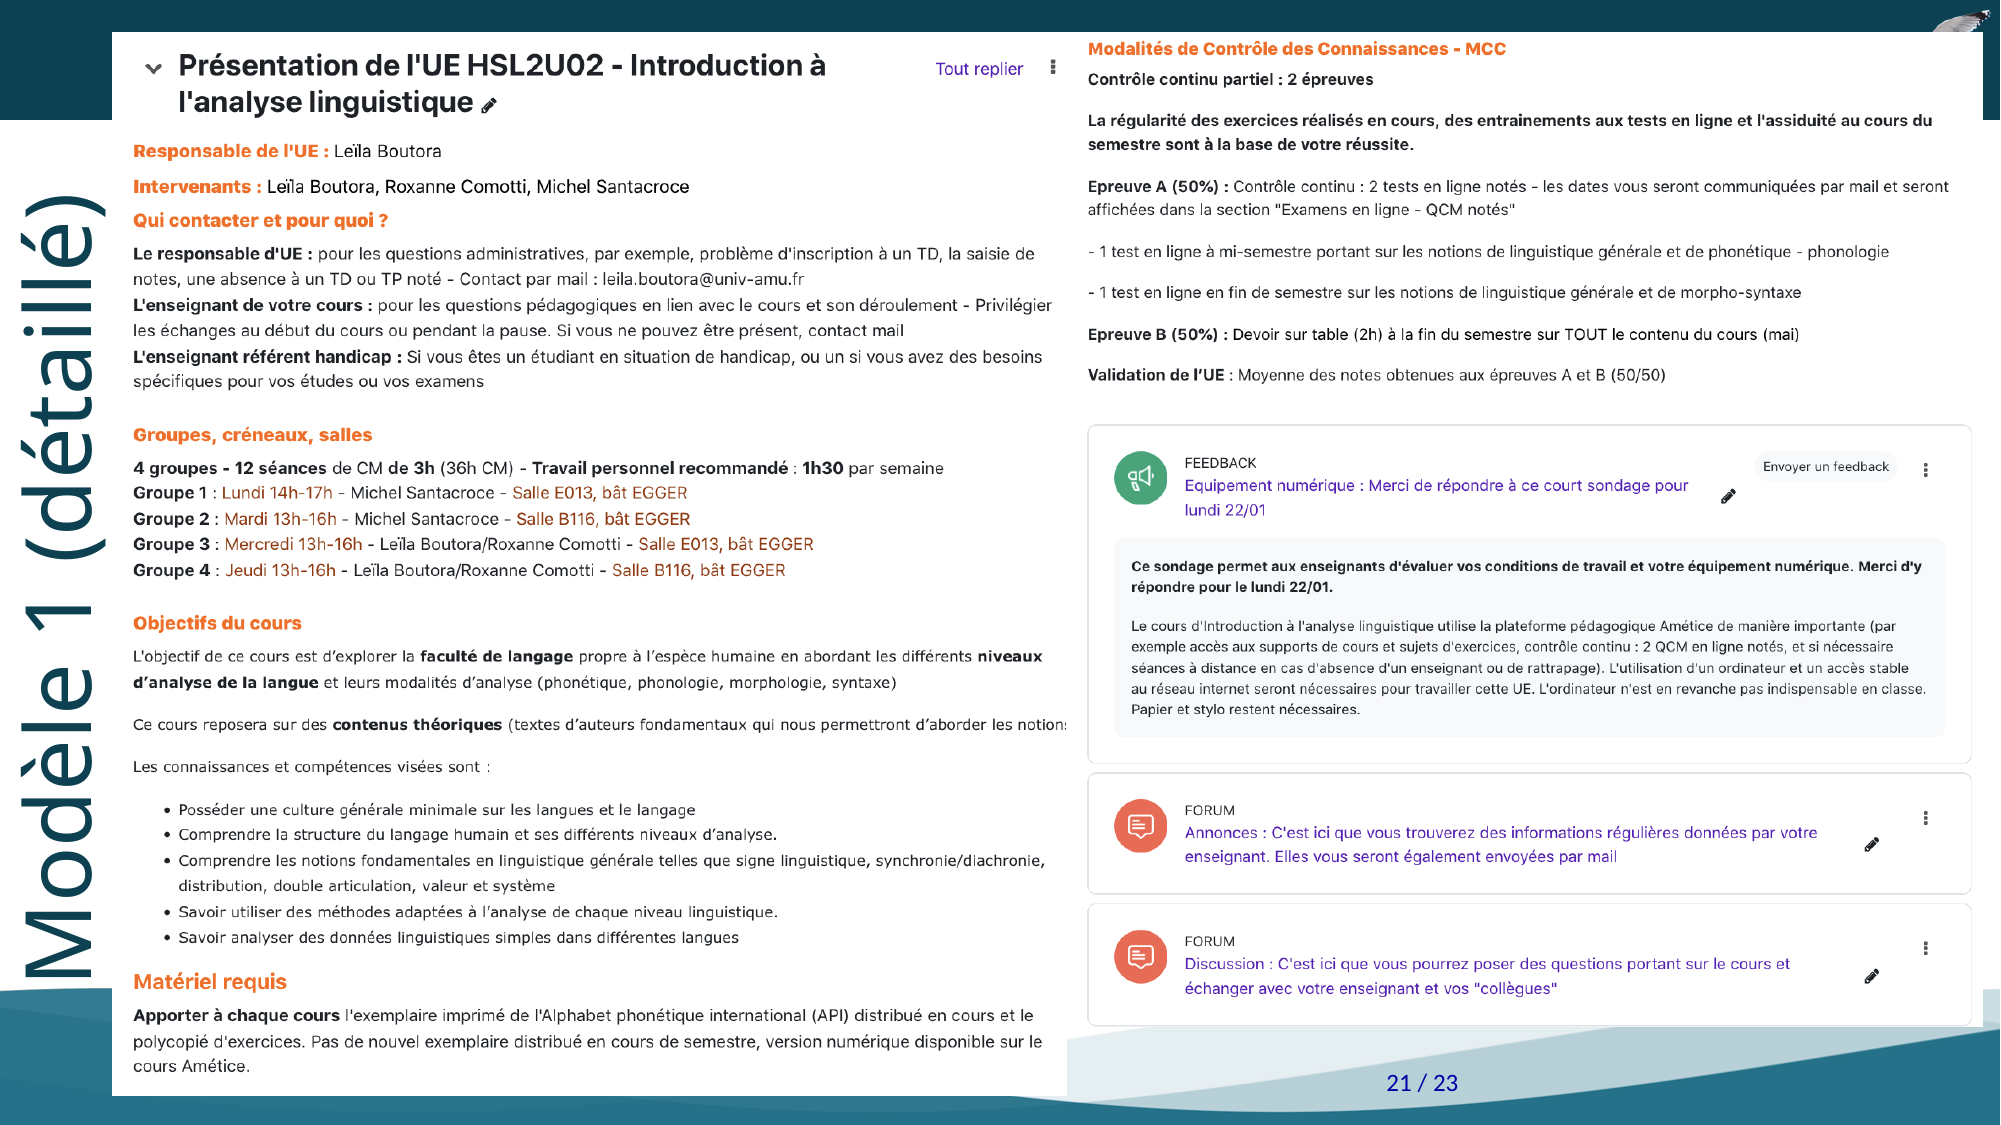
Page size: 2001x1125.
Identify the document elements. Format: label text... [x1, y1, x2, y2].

slide_number 21 / 23 [1023, 1051, 1474, 1112]
title Modèle 1 (détaillé) [0, 120, 112, 1002]
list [1066, 32, 1983, 1027]
picture [1820, 0, 2000, 120]
picture [0, 974, 2000, 1125]
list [112, 32, 1067, 1096]
